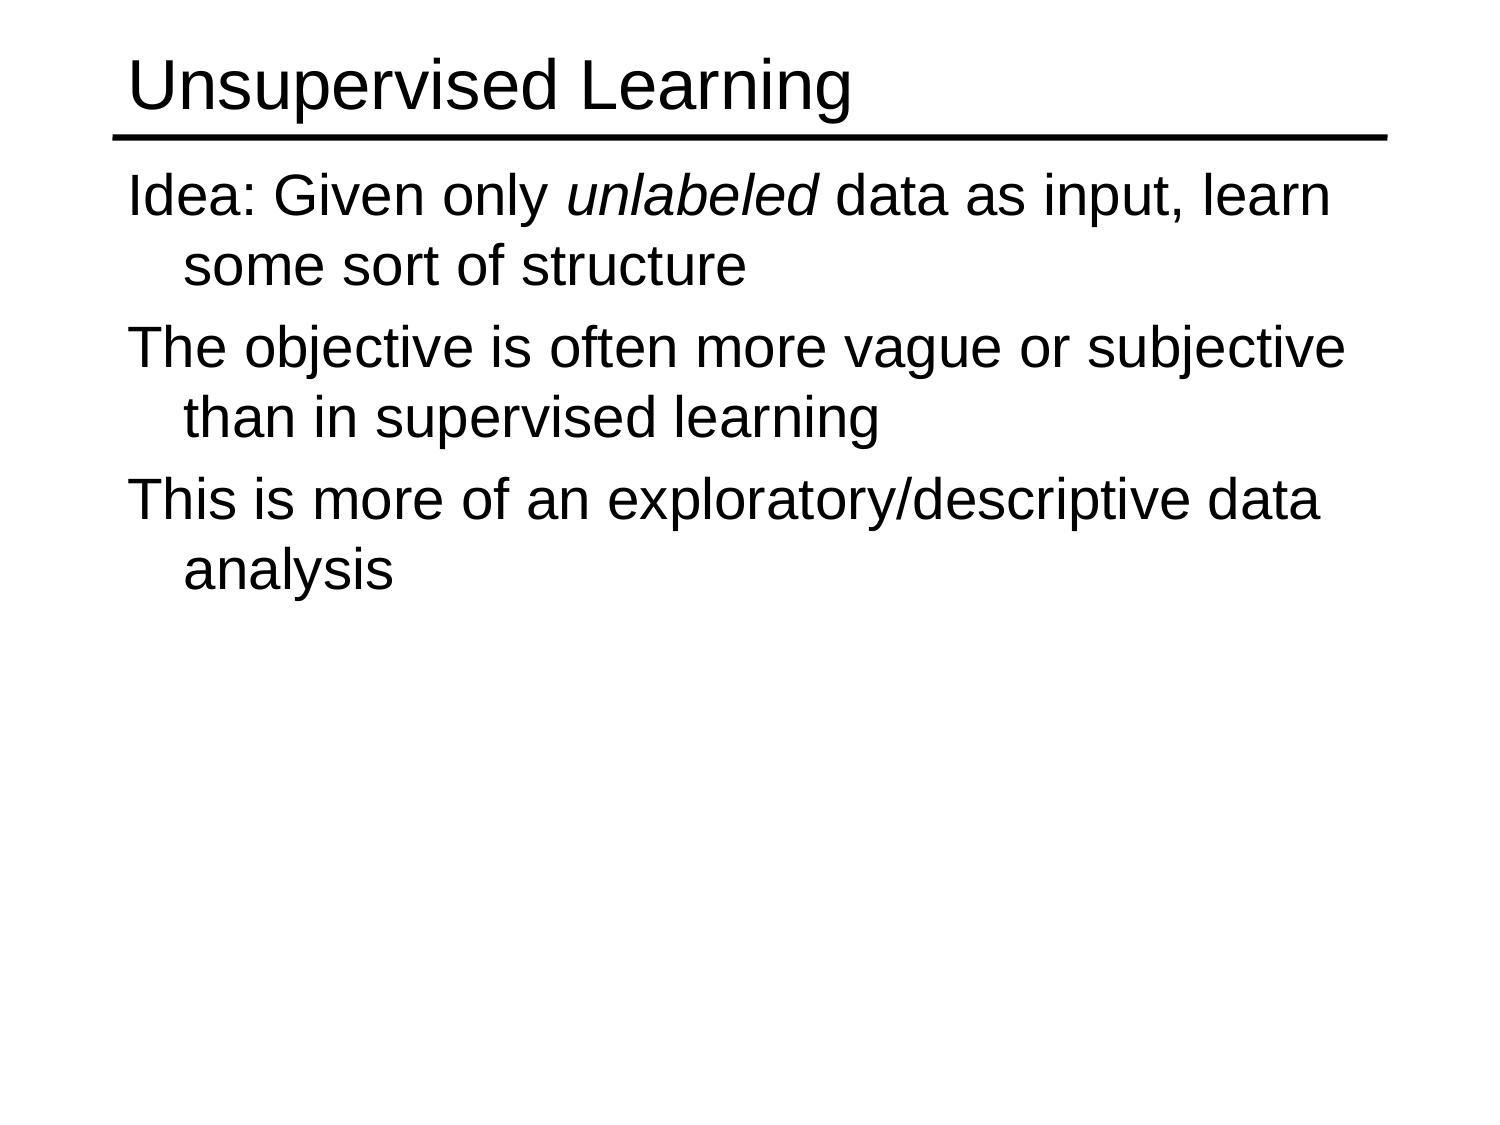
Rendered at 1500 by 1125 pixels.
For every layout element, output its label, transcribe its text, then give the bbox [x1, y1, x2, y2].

list Idea: Given only unlabeled data as input, learn some sort of structure The objective is often more vague or subjective than in supervised learning This is more of an exploratory/descriptive data analysis [112, 149, 1388, 1013]
title Unsupervised Learning [112, 12, 1388, 149]
